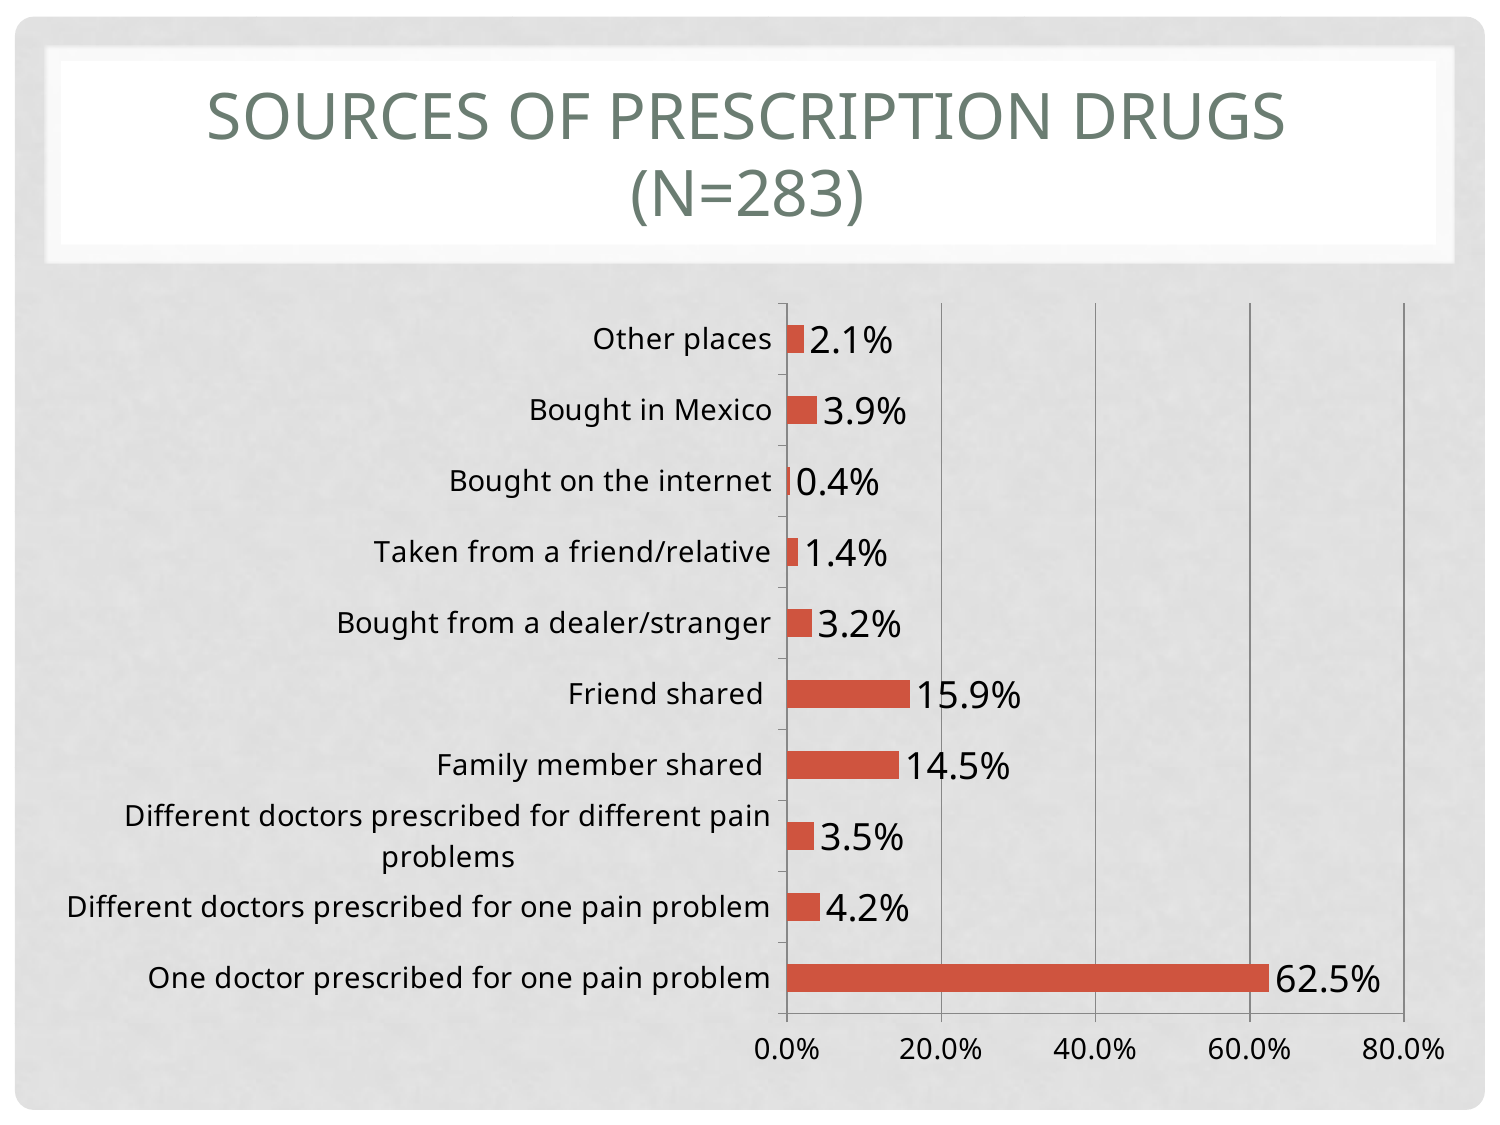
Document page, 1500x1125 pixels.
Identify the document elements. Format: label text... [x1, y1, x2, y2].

title Sources of Prescription Drugs (n=283) [69, 66, 1425, 238]
chart [37, 287, 1476, 1086]
